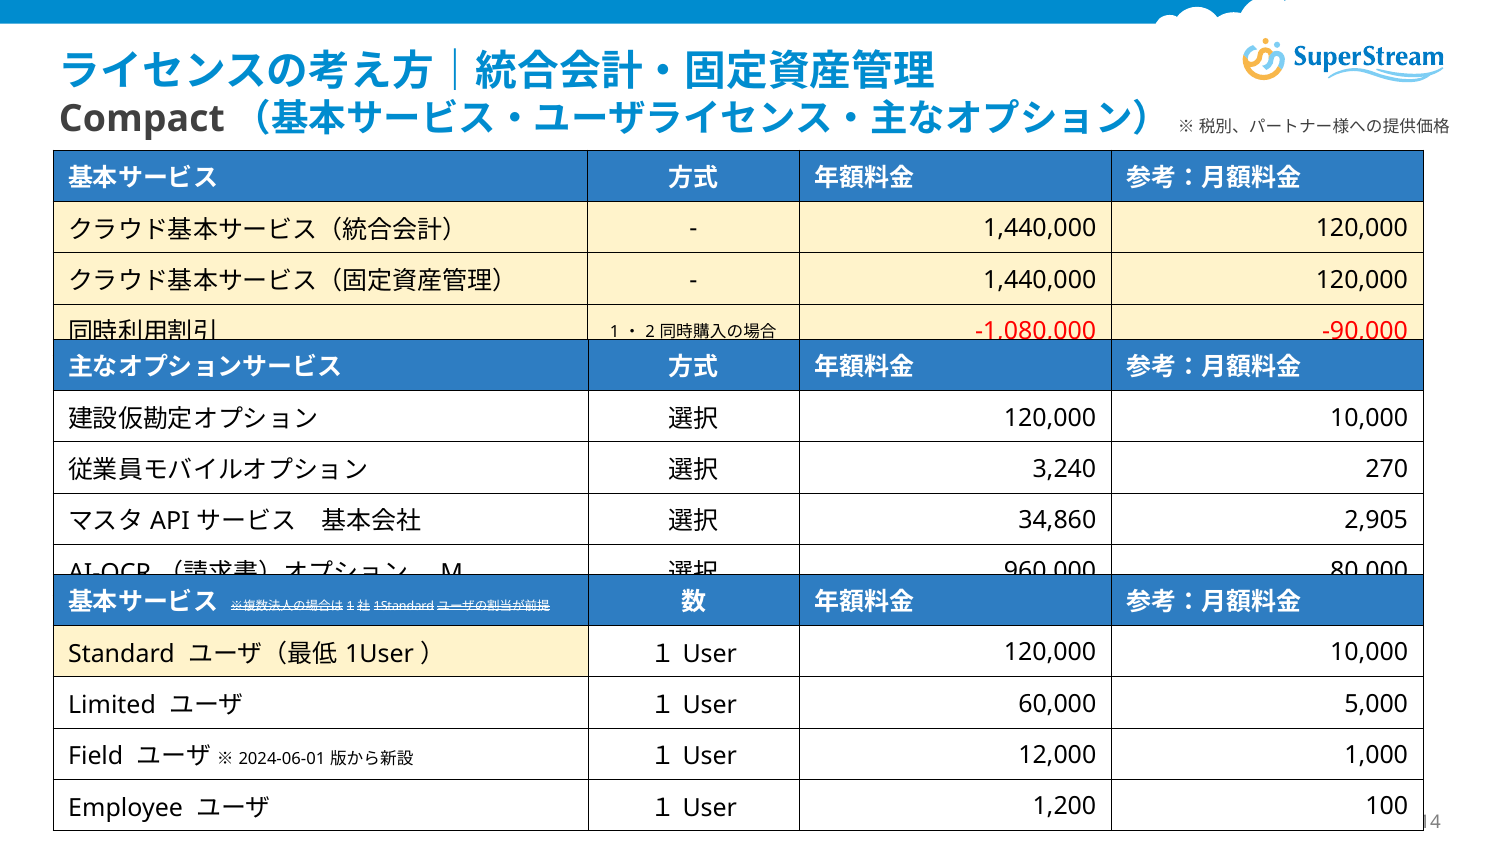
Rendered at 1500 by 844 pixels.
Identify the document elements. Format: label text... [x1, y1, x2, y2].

table_cell マスタAPIサービス 基本会社 [54, 494, 588, 544]
table_cell 選択 [589, 442, 799, 493]
table_header 方式 [588, 151, 799, 201]
table_cell 1,200 [800, 780, 1111, 830]
table_cell 5,000 [1112, 677, 1423, 728]
table_cell 1,440,000 [800, 253, 1111, 304]
table_cell 1,000 [1112, 729, 1423, 779]
table_cell 10,000 [1112, 626, 1423, 676]
table_cell １User [589, 780, 799, 830]
table_cell １User [589, 729, 799, 779]
table_header 参考：月額料金 [1112, 575, 1423, 625]
table_cell 34,860 [800, 494, 1111, 544]
table_header 方式 [589, 340, 799, 390]
table_cell 120,000 [1112, 253, 1423, 304]
table_cell 3,240 [800, 442, 1111, 493]
table_cell クラウド基本サービス（固定資産管理） [54, 253, 587, 304]
table_cell Field ユーザ ※2024-06-01版から新設 [54, 729, 588, 779]
table_cell 10,000 [1112, 391, 1423, 441]
title ライセンスの考え方｜統合会計・固定資産管理 Compact（基本サービス・ユーザライセンス・主なオプション） [58, 43, 1223, 140]
table_cell 120,000 [800, 391, 1111, 441]
table_header 参考：月額料金 [1112, 340, 1423, 390]
table_cell 1,440,000 [800, 202, 1111, 252]
table_cell １User [589, 626, 799, 676]
table_cell 960,000 [800, 545, 1111, 574]
table_cell Standard ユーザ（最低1User） [54, 626, 588, 676]
table_cell 100 [1112, 780, 1423, 830]
table_cell 建設仮勘定オプション [54, 391, 588, 441]
table_cell 60,000 [800, 677, 1111, 728]
table_header 年額料金 [800, 575, 1111, 625]
table_header 年額料金 [800, 151, 1111, 201]
table_header 主なオプションサービス [54, 340, 588, 390]
table_header 基本サービス [54, 151, 587, 201]
table_cell 選択 [589, 545, 799, 574]
table_header 年額料金 [800, 340, 1111, 390]
table_cell AI-OCR（請求書）オプション M [54, 545, 588, 574]
table_cell 120,000 [800, 626, 1111, 676]
table_cell 選択 [589, 391, 799, 441]
table_cell -1,080,000 [800, 305, 1111, 339]
slide_number 14 [1381, 813, 1441, 836]
table_cell Employee ユーザ [54, 780, 588, 830]
text_box ※税別、パートナー様への提供価格 [937, 108, 1465, 144]
table_cell 120,000 [1112, 202, 1423, 252]
table_cell - [588, 253, 799, 304]
table_header 参考：月額料金 [1112, 151, 1423, 201]
table_cell 2,905 [1112, 494, 1423, 544]
table_header 基本サービス ※複数法人の場合は1社1Standardユーザの割当が前提 [54, 575, 588, 625]
table_cell 12,000 [800, 729, 1111, 779]
table_cell 選択 [589, 494, 799, 544]
table_cell 270 [1112, 442, 1423, 493]
table_cell クラウド基本サービス（統合会計） [54, 202, 587, 252]
table_cell 従業員モバイルオプション [54, 442, 588, 493]
table_cell -90,000 [1112, 305, 1423, 339]
table_cell 80,000 [1112, 545, 1423, 574]
table_cell - [588, 202, 799, 252]
table_cell 同時利用割引 [54, 305, 587, 339]
table_cell 1・2同時購入の場合 [588, 305, 799, 339]
table_cell Limited ユーザ [54, 677, 588, 728]
table_cell １User [589, 677, 799, 728]
table_header 数 [589, 575, 799, 625]
